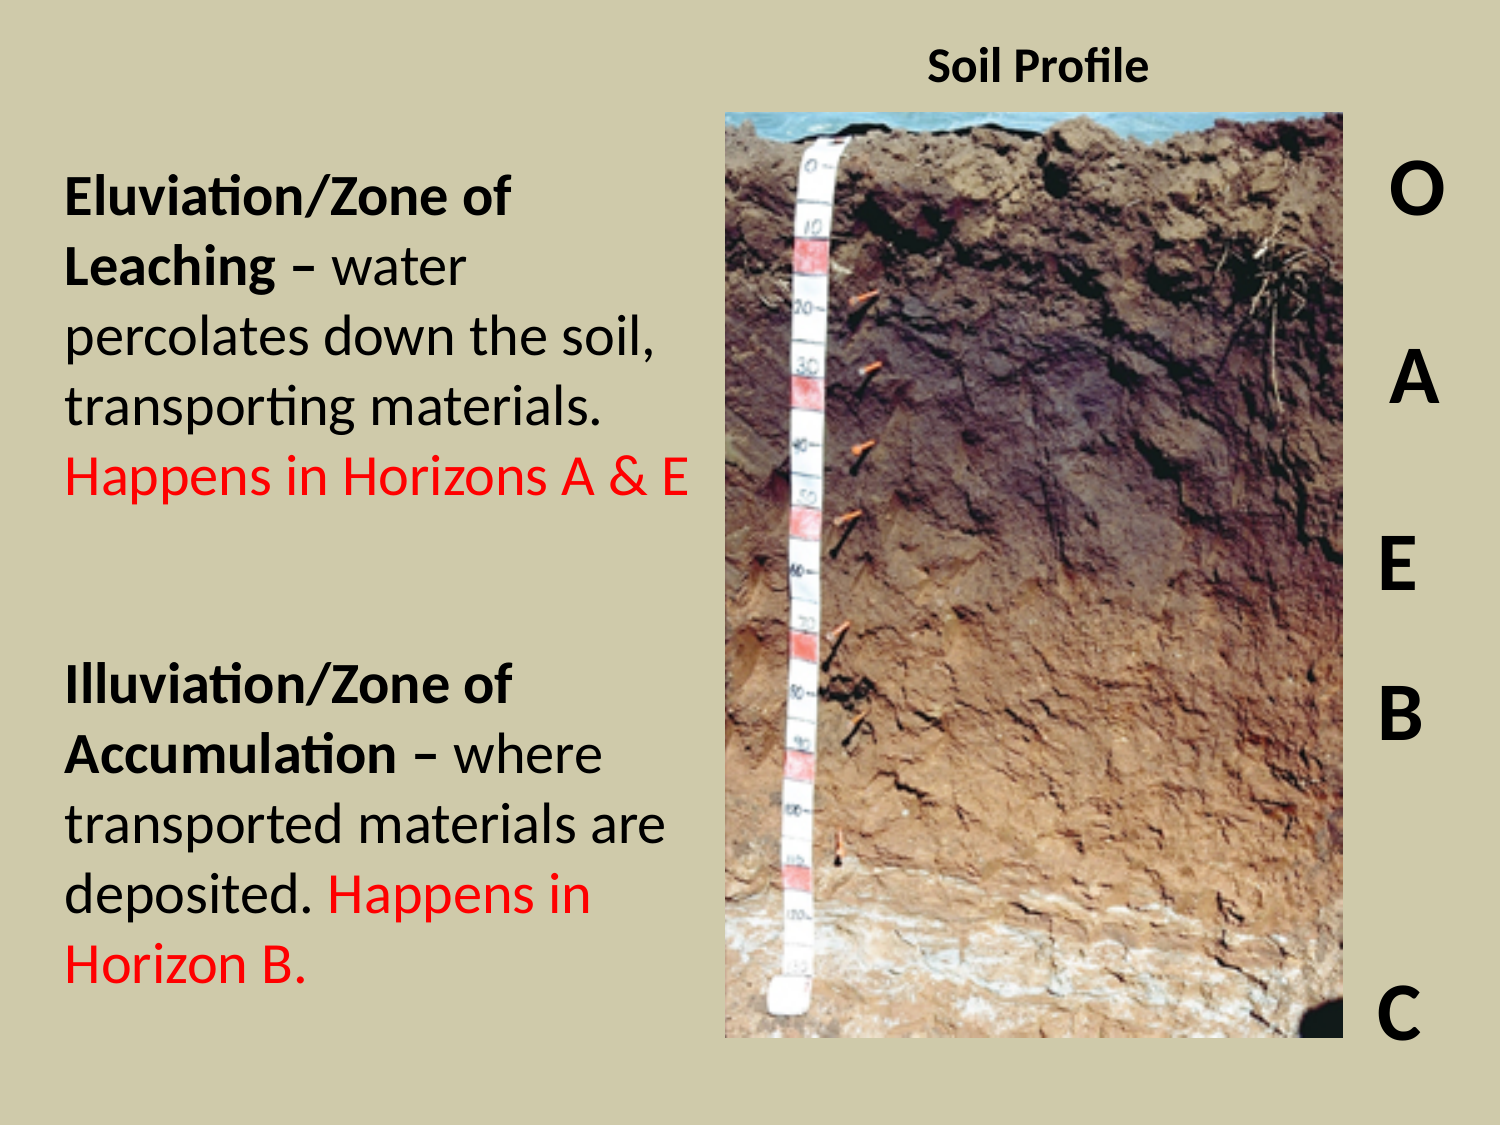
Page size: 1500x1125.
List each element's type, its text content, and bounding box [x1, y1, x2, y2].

text_box C [1362, 950, 1463, 1065]
picture [724, 112, 1343, 1038]
text_box A [1374, 312, 1475, 428]
text_box Illuviation/Zone of Accumulation – where transported materials are deposited. Happens in Horizon B. [49, 637, 724, 1003]
text_box Soil Profile [912, 24, 1238, 100]
text_box Eluviation/Zone of Leaching – water percolates down the soil, transporting materials. Happens in Horizons A & E [49, 149, 724, 515]
text_box E [1362, 500, 1463, 615]
text_box O [1374, 125, 1475, 240]
text_box B [1362, 650, 1463, 765]
